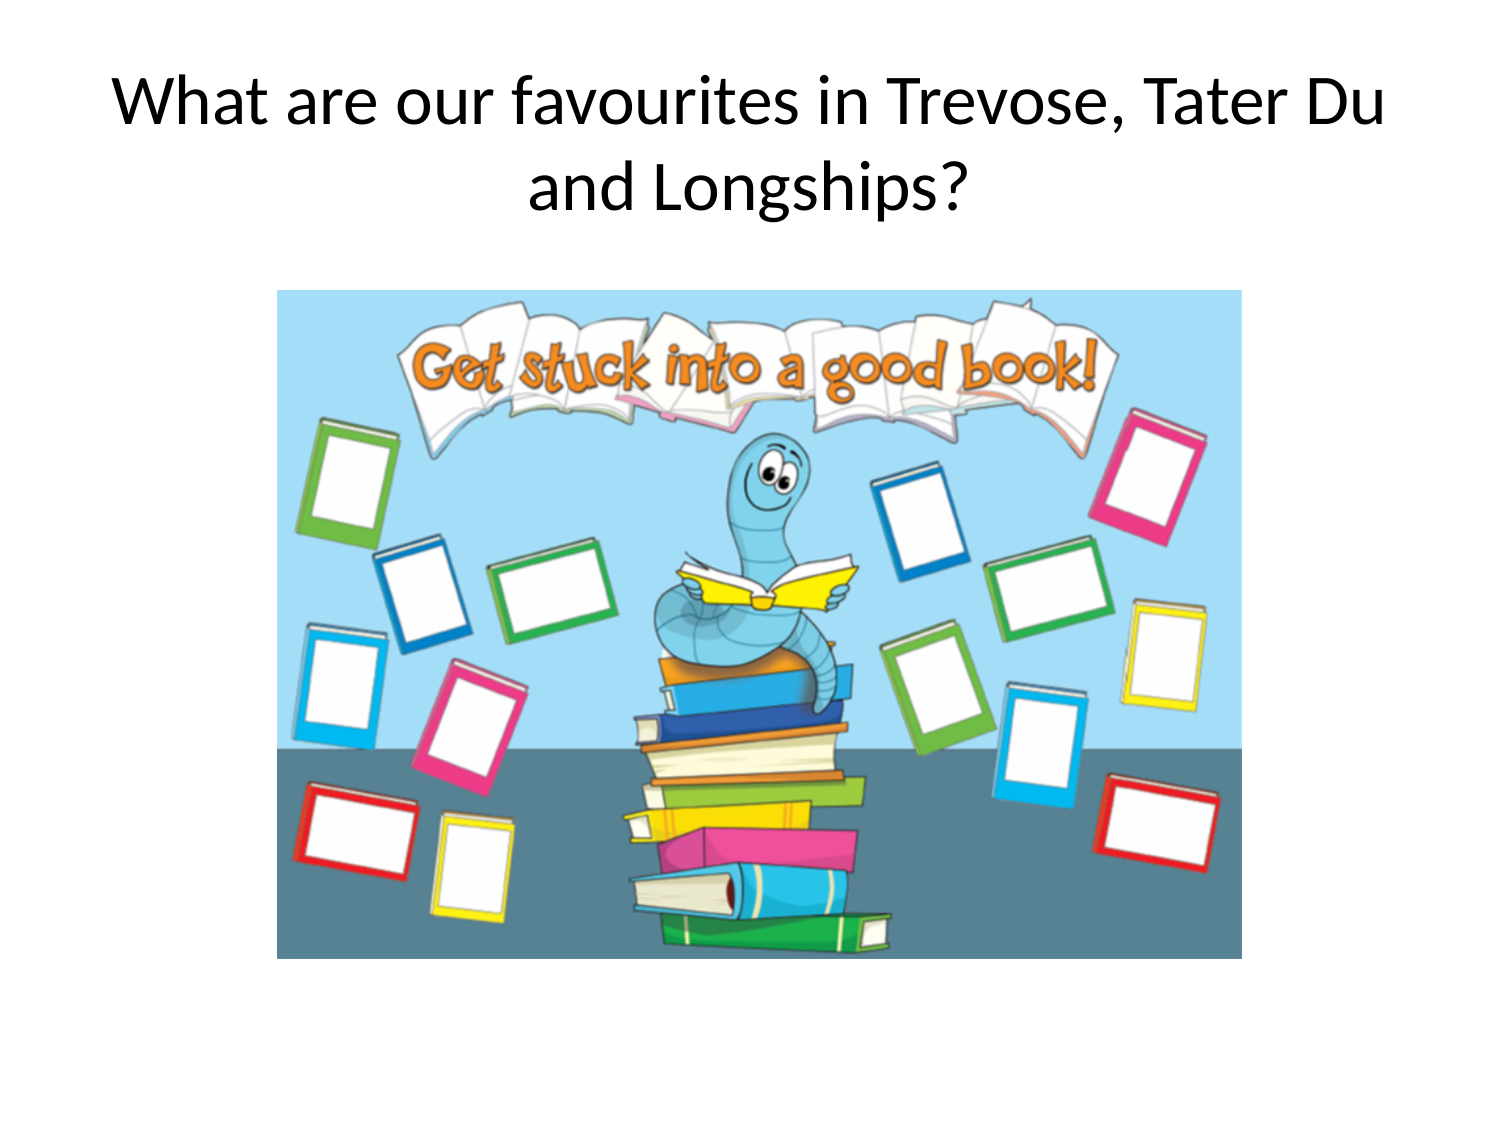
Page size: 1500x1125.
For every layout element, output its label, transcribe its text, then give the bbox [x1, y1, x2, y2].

picture [277, 290, 1242, 959]
title What are our favourites in Trevose, Tater Du and Longships? [75, 45, 1425, 233]
